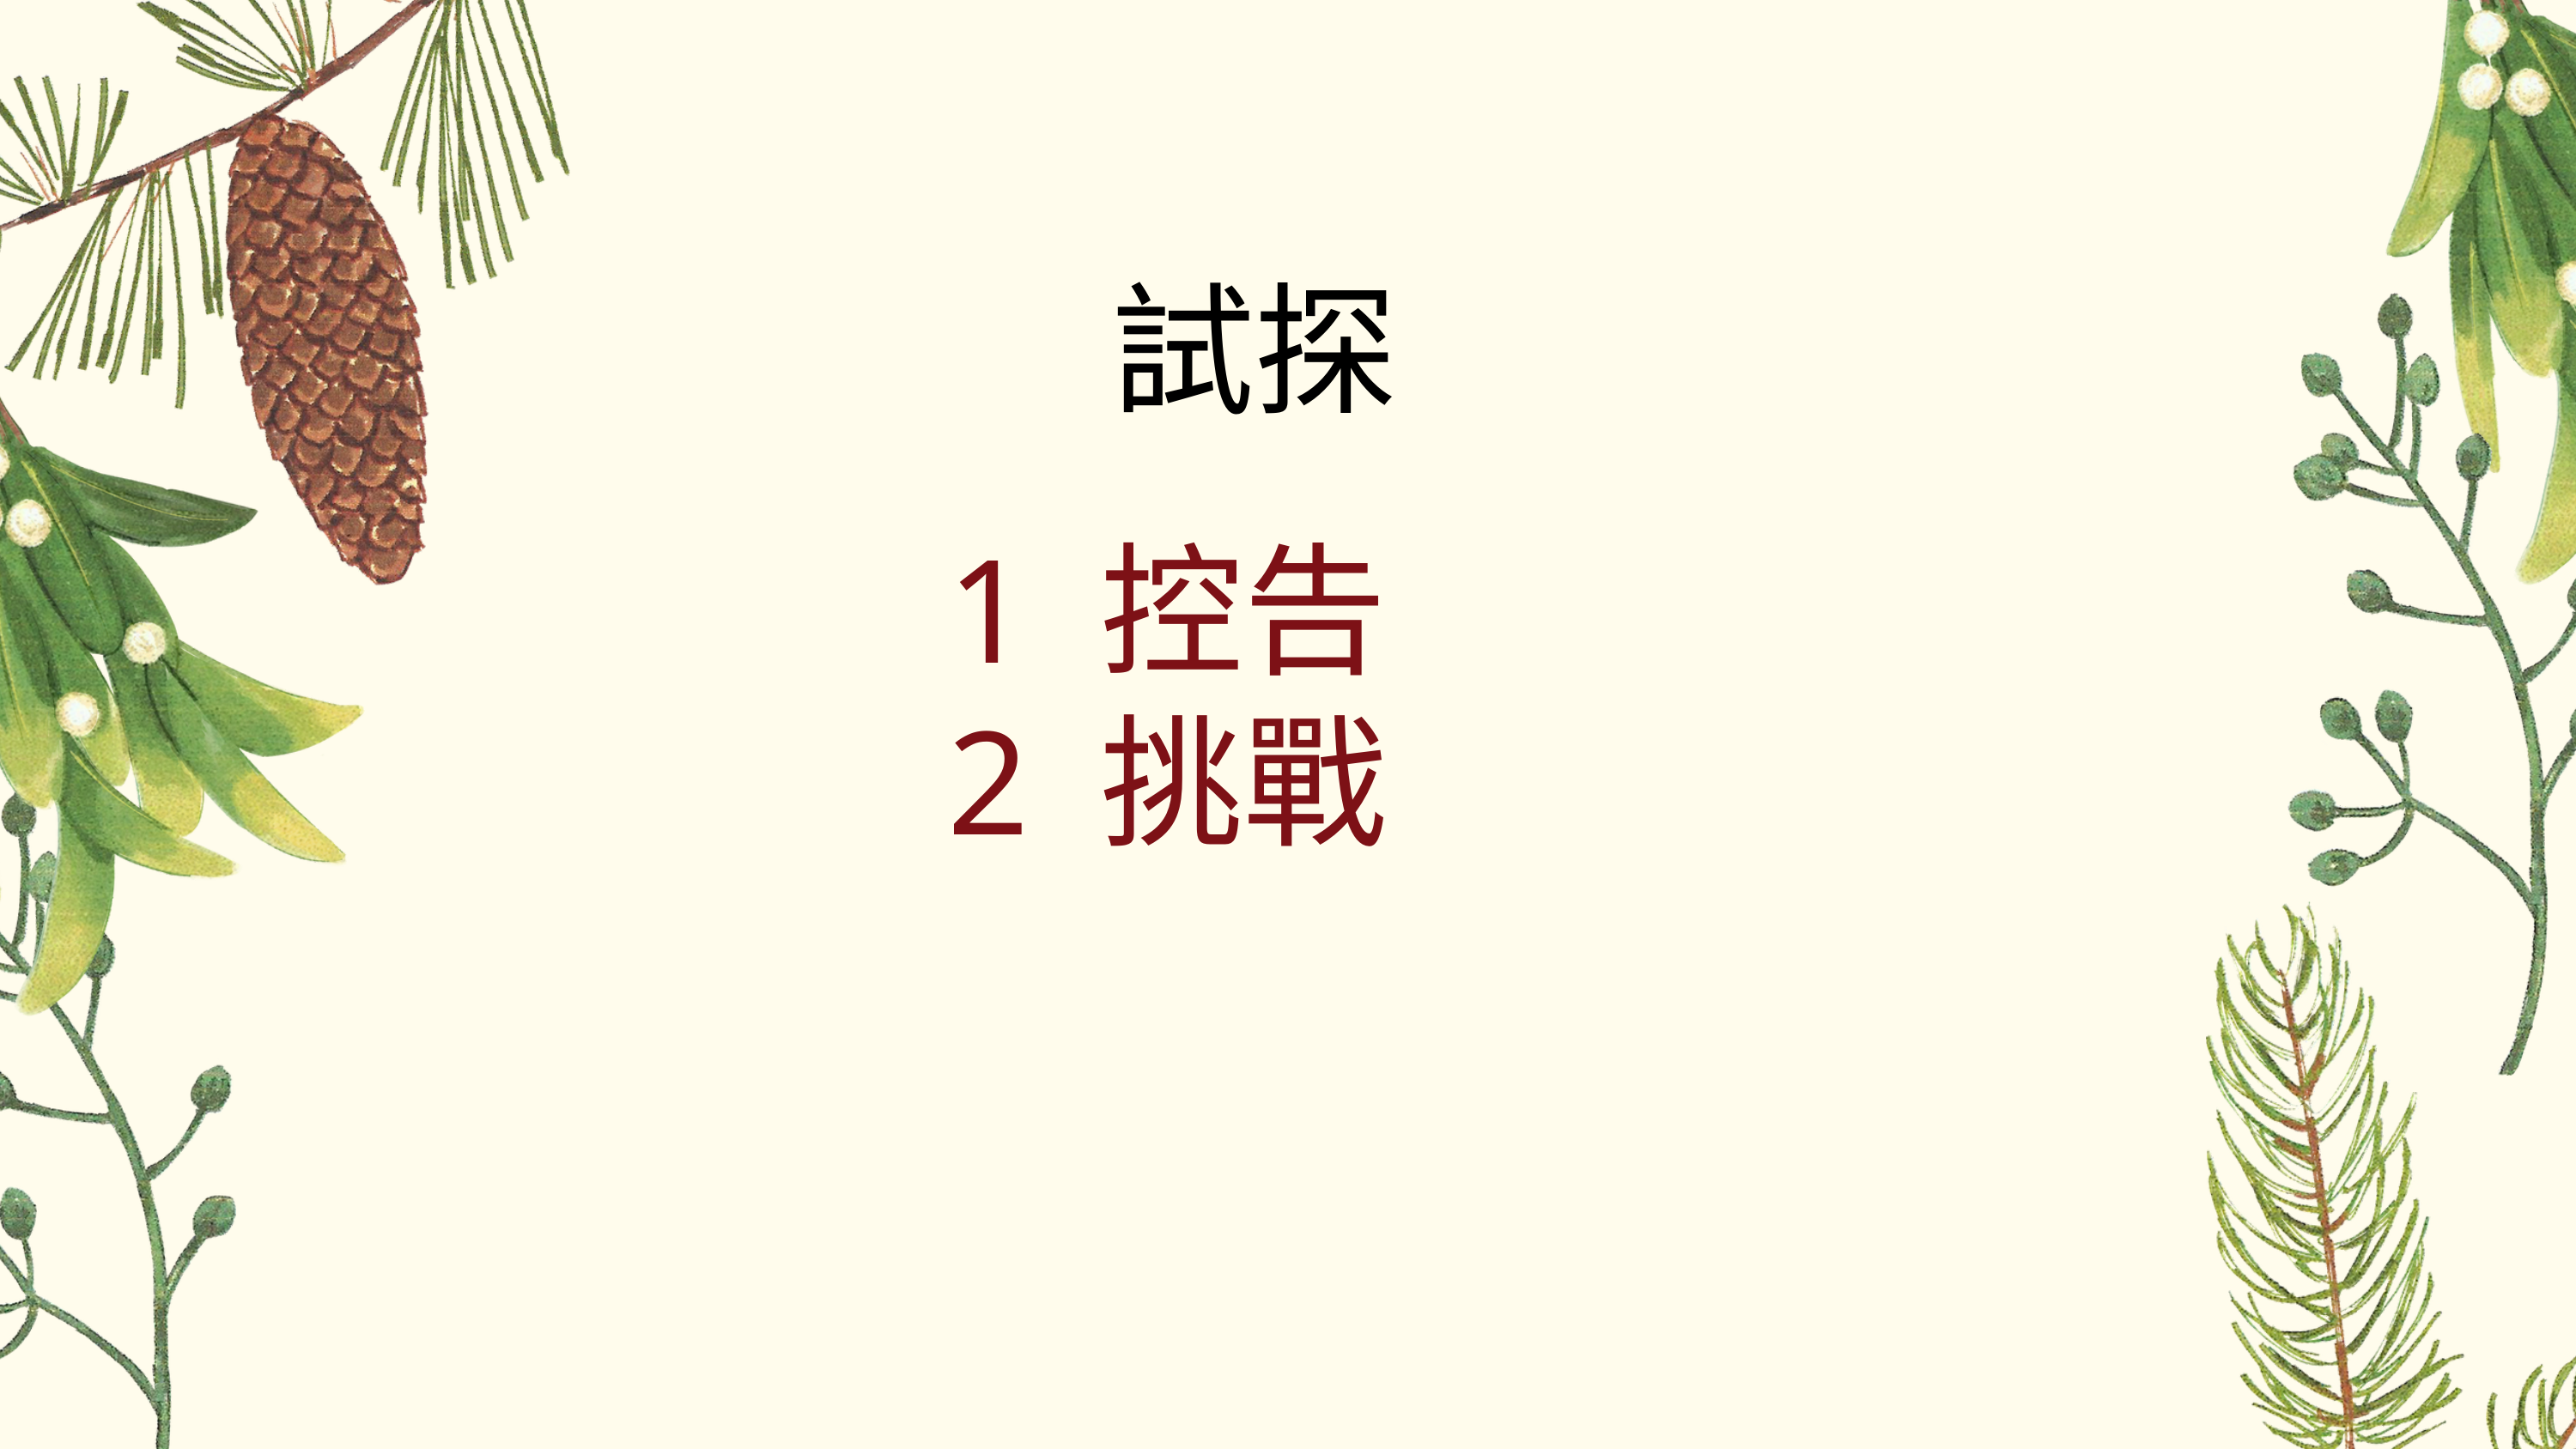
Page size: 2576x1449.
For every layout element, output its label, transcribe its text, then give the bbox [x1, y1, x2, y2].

text_box [2360, 0, 2576, 293]
text_box 試探 [773, 231, 1736, 432]
text_box 1 控告 2 挑戰 [947, 520, 1911, 864]
text_box [2287, 293, 2576, 1076]
text_box [0, 1016, 237, 1449]
text_box [0, 0, 570, 585]
text_box [2206, 901, 2576, 1449]
text_box [0, 100, 365, 1016]
